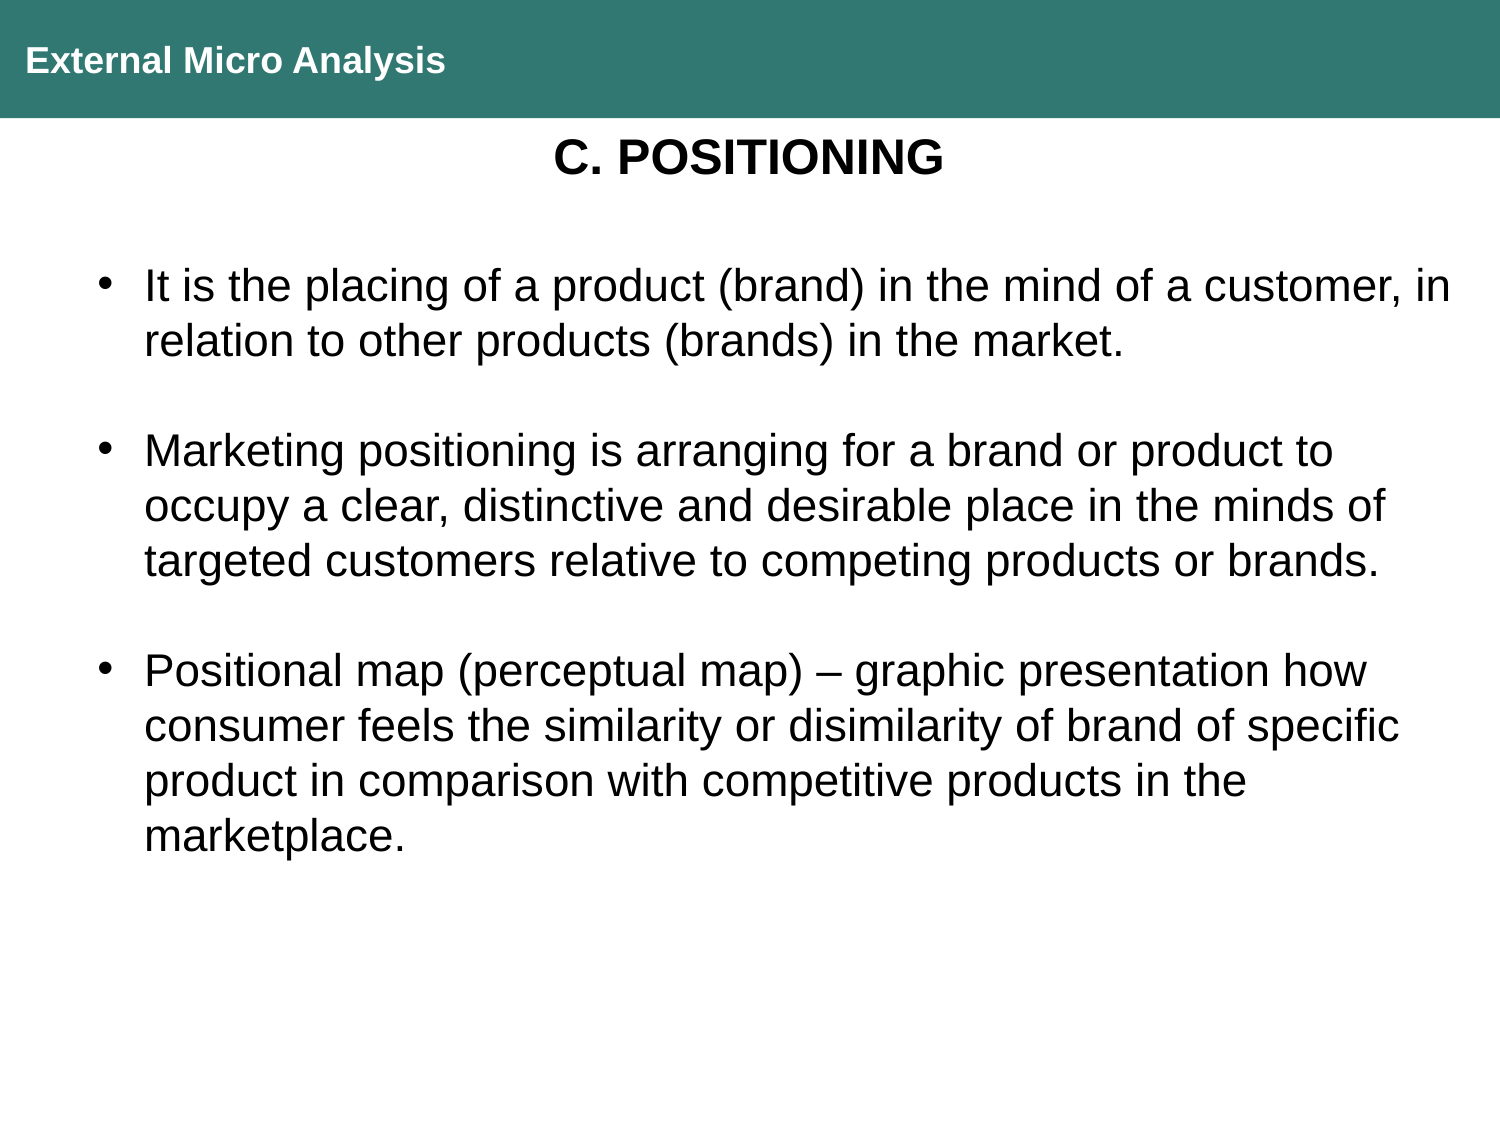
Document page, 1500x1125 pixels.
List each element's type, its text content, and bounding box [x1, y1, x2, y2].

text_box C. POSITIONING [55, 117, 1444, 193]
text_box External Micro Analysis [0, 0, 1500, 120]
text_box It is the placing of a product (brand) in the mind of a customer, in relation to other products (brands) in the market. Marketing positioning is arranging for a brand or product to occupy a clear, distinctive and desirable place in the minds of targeted customers relative to competing products or brands. Positional map (perceptual map) – graphic presentation how consumer feels the similarity or disimilarity of brand of specific product in comparison with competitive products in the marketplace. [82, 248, 1474, 868]
